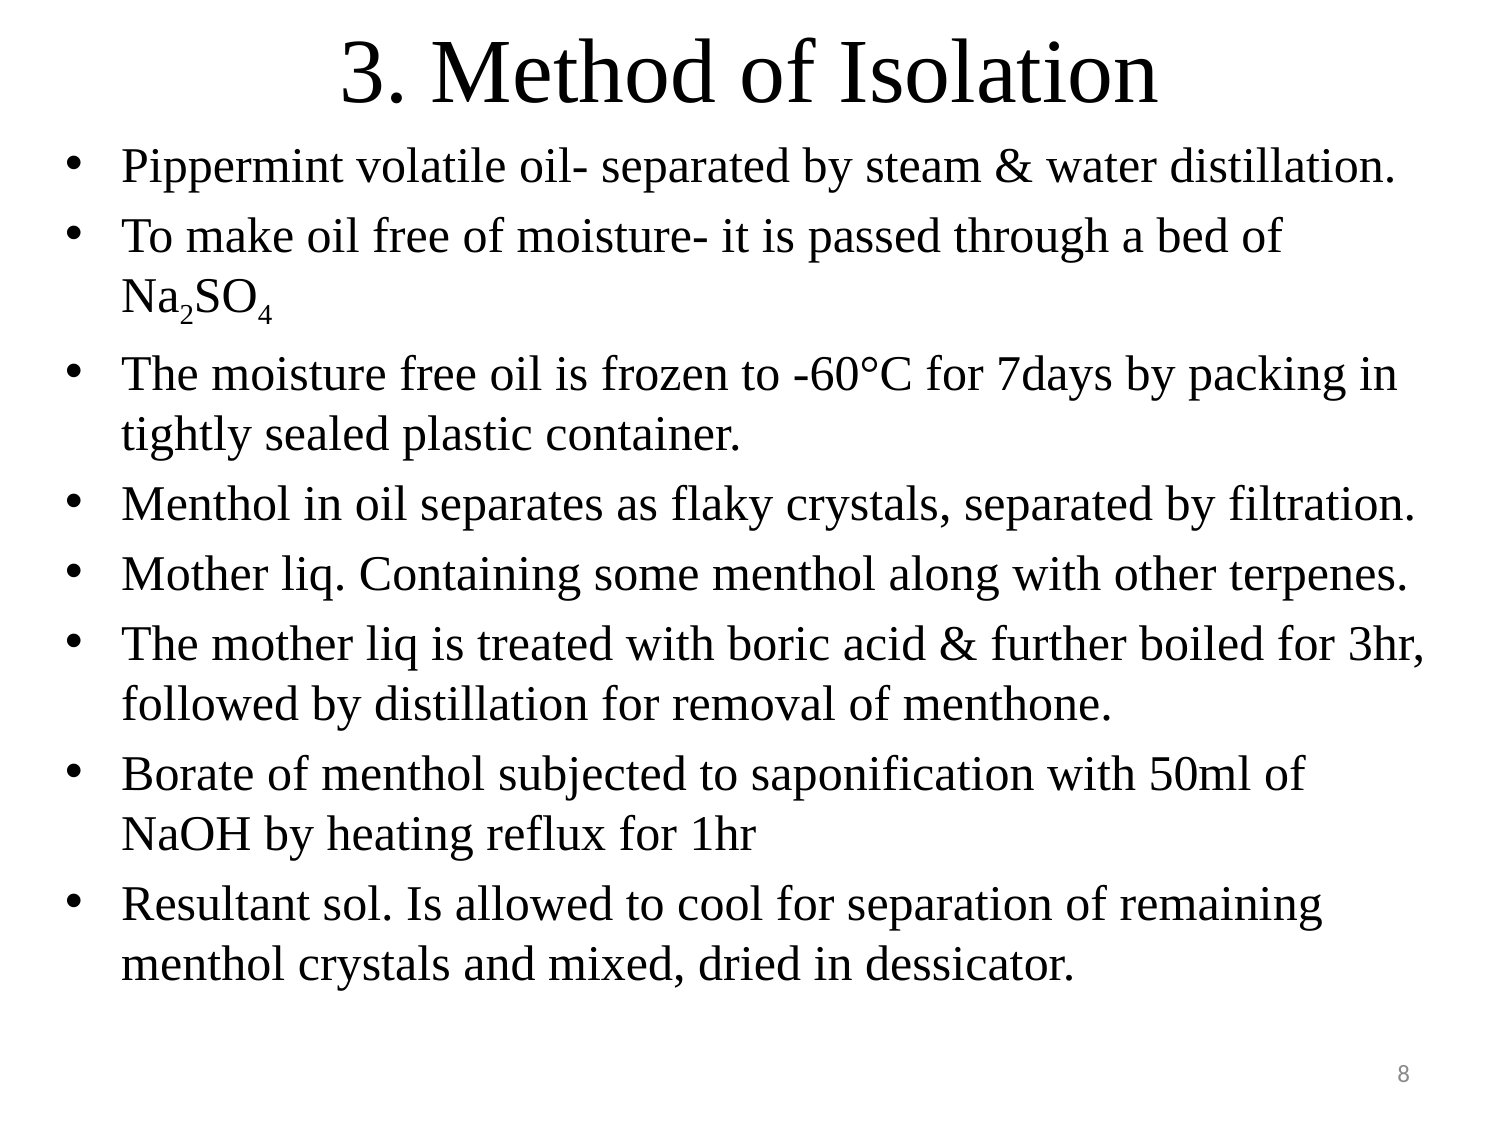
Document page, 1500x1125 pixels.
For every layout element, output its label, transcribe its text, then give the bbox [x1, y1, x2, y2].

title 3. Method of Isolation [75, 0, 1425, 125]
slide_number 8 [1074, 1042, 1425, 1103]
list Pippermint volatile oil- separated by steam & water distillation. To make oil free of moisture- it is passed through a bed of Na2SO4 The moisture free oil is frozen to -60°C for 7days by packing in tightly sealed plastic container. Menthol in oil separates as flaky crystals, separated by filtration. Mother liq. Containing some menthol along with other terpenes. The mother liq is treated with boric acid & further boiled for 3hr, followed by distillation for removal of menthone. Borate of menthol subjected to saponification with 50ml of NaOH by heating reflux for 1hr Resultant sol. Is allowed to cool for separation of remaining menthol crystals and mixed, dried in dessicator. [50, 125, 1450, 1063]
